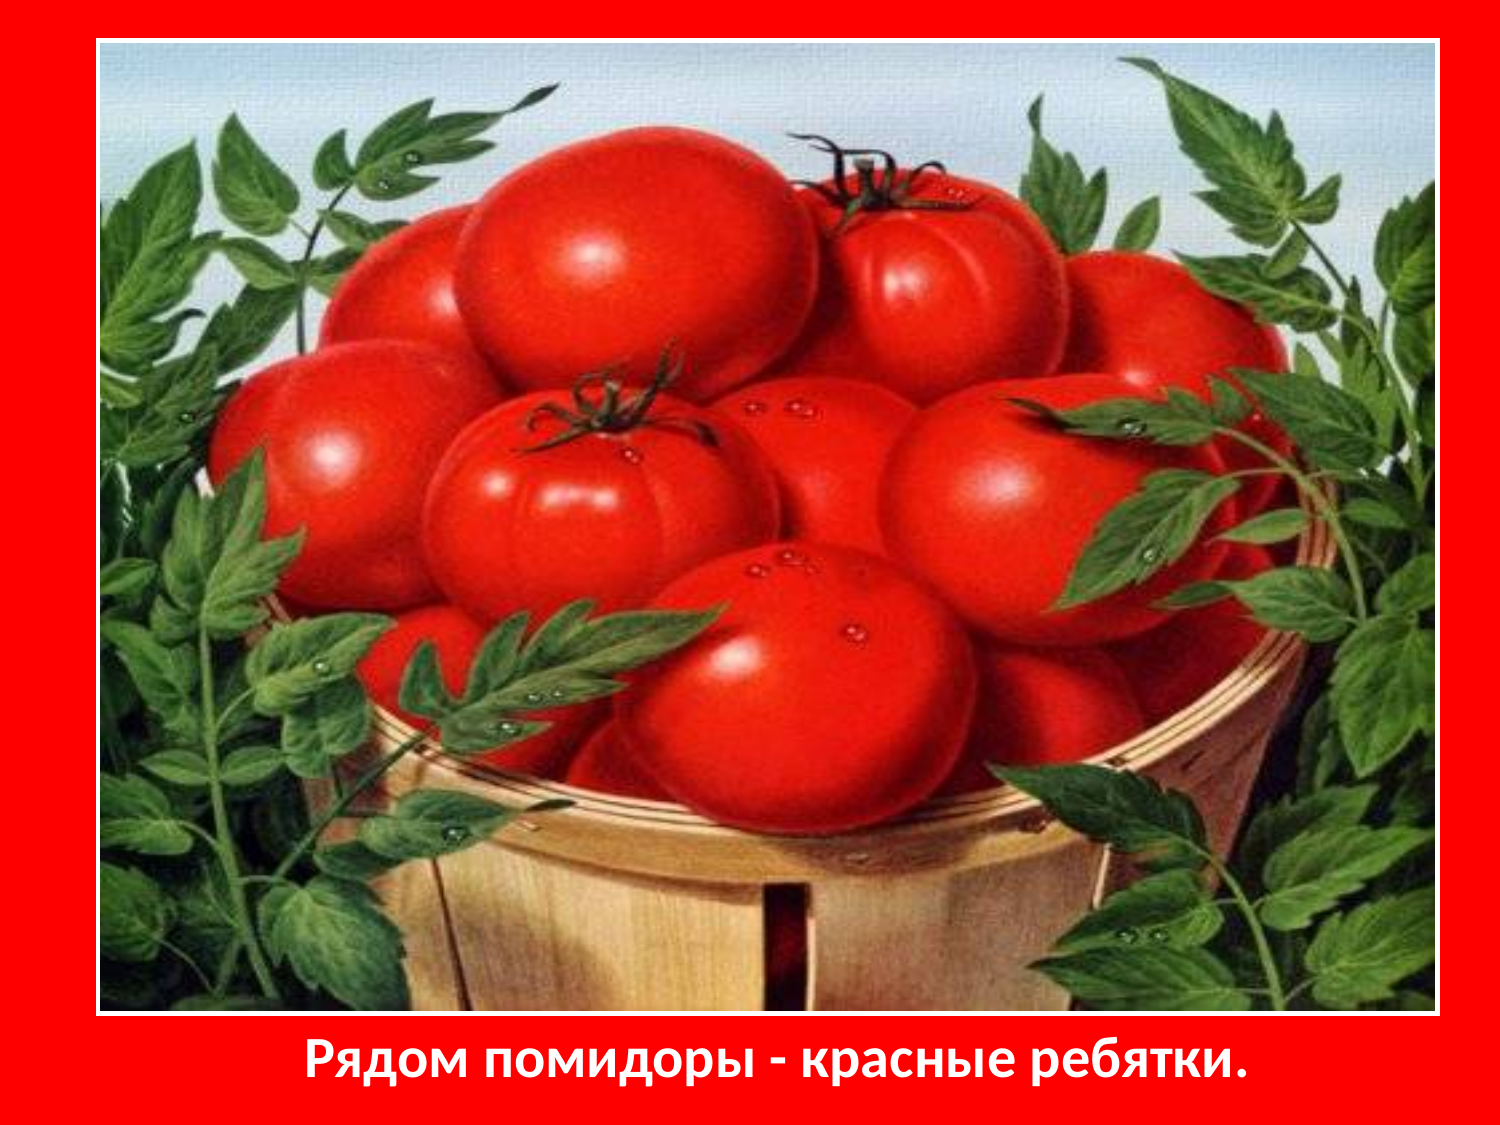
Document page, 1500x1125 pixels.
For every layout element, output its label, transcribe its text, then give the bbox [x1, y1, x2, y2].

text_box Рядом помидоры - красные ребятки. [289, 1021, 1365, 1097]
picture [99, 42, 1436, 1012]
